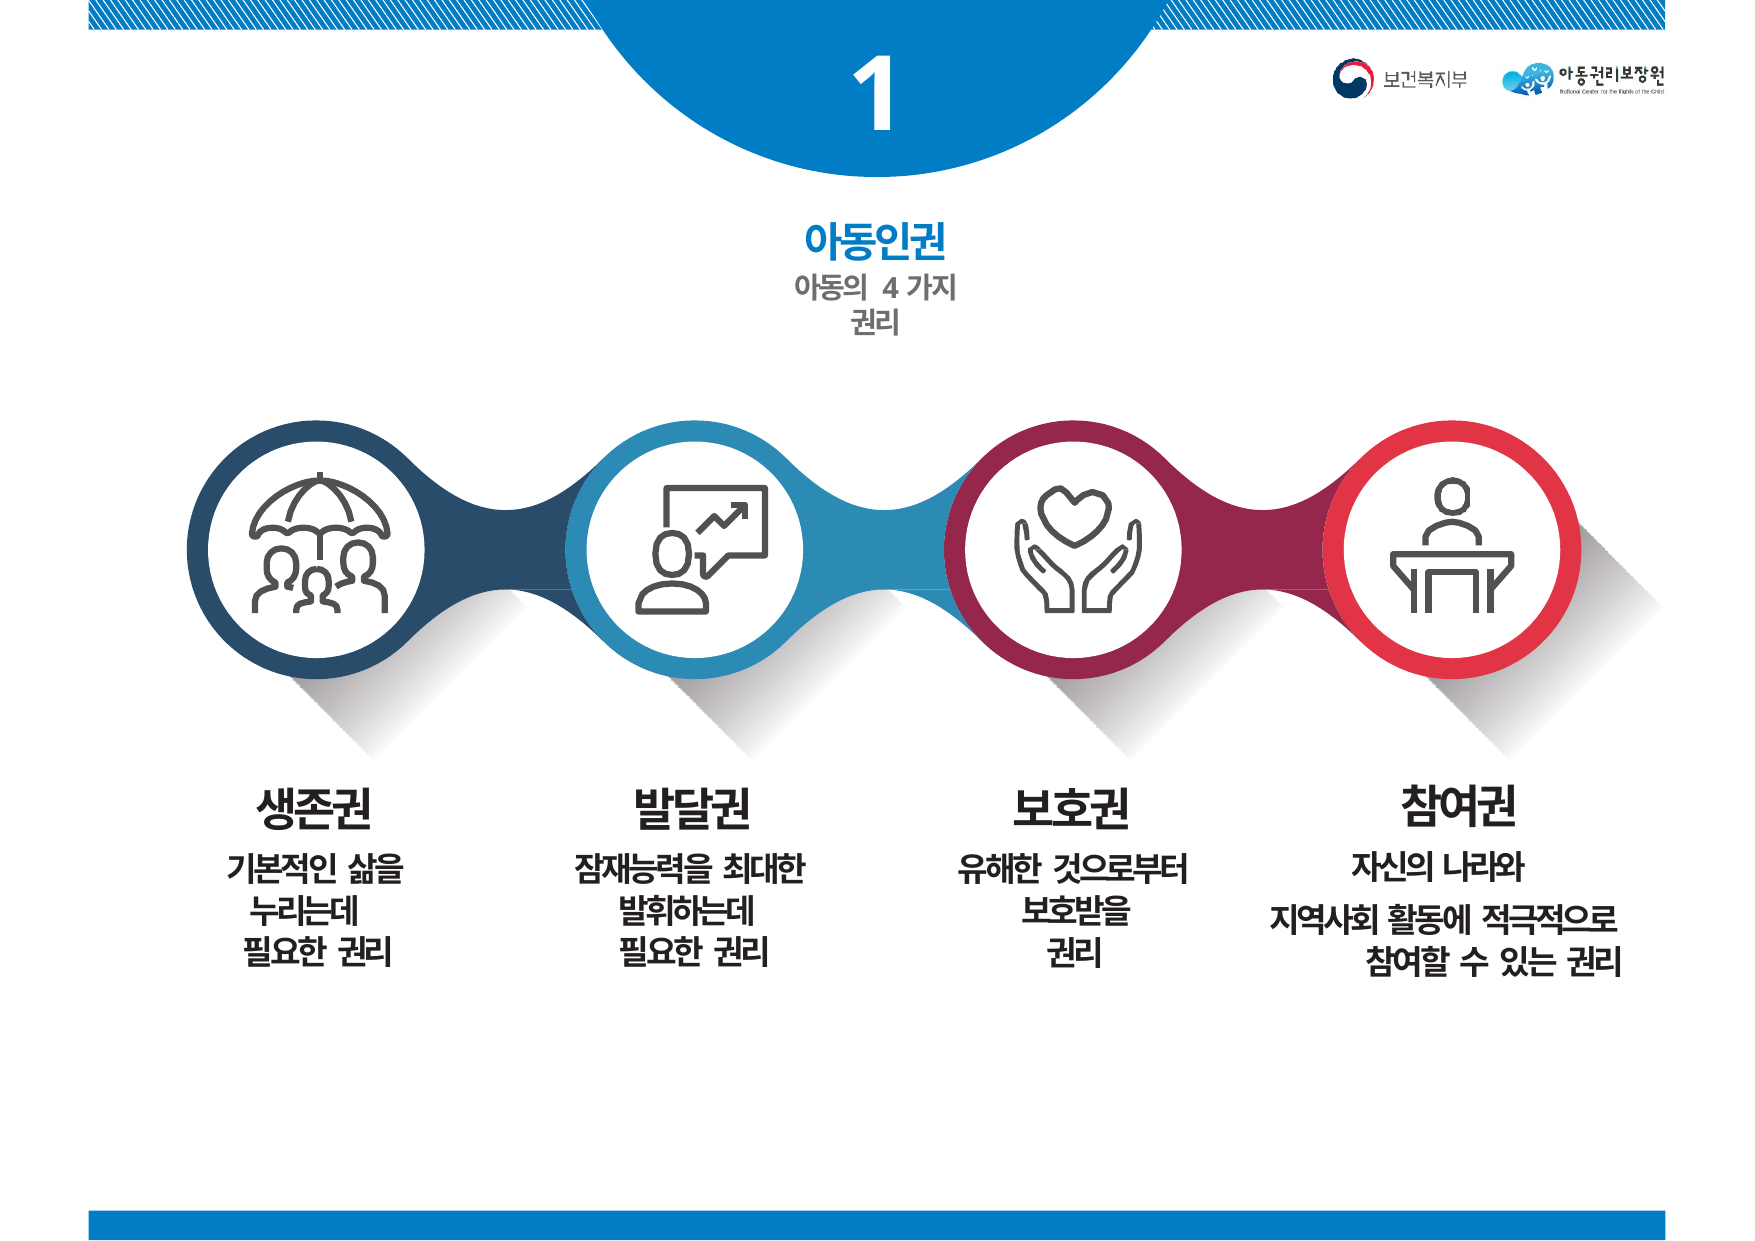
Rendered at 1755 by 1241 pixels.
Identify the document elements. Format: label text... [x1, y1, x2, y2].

text_box [1268, 0, 1294, 30]
text_box [1408, 0, 1434, 30]
text_box [1482, 0, 1508, 30]
text_box [586, 441, 804, 659]
text_box [1327, 0, 1353, 30]
text_box [244, 0, 270, 30]
text_box [1217, 0, 1242, 30]
text_box [1644, 0, 1666, 30]
text_box [561, 0, 583, 24]
text_box [517, 0, 543, 30]
text_box [1526, 0, 1552, 30]
text_box [222, 0, 248, 30]
text_box [384, 0, 410, 30]
text_box [163, 0, 189, 30]
text_box [612, 590, 906, 761]
text_box [406, 0, 432, 30]
text_box [126, 0, 152, 30]
text_box 생존권 기본적인 삶을 누리는데 필요한 권리 [223, 759, 413, 972]
text_box [1224, 0, 1250, 30]
text_box [1323, 420, 1582, 680]
text_box [1489, 0, 1515, 30]
text_box [566, 420, 982, 680]
text_box [546, 0, 568, 24]
text_box [185, 0, 211, 30]
text_box 보호권 유해한 것으로부터 보호받을 권리 [951, 759, 1201, 972]
text_box [1158, 18, 1165, 24]
text_box [134, 0, 160, 30]
text_box [1040, 488, 1109, 546]
text_box [336, 542, 385, 614]
text_box [1342, 0, 1368, 30]
text_box [296, 569, 317, 614]
text_box [1592, 0, 1618, 30]
text_box [1253, 0, 1279, 30]
text_box [697, 510, 738, 533]
text_box [1261, 0, 1287, 30]
text_box [296, 0, 322, 30]
text_box [1423, 0, 1449, 30]
text_box [1312, 0, 1338, 30]
text_box [141, 0, 167, 30]
text_box [1401, 0, 1427, 30]
text_box [1614, 0, 1640, 30]
text_box [1357, 0, 1382, 30]
text_box [1161, 11, 1172, 24]
text_box [1452, 0, 1478, 30]
text_box [1239, 0, 1265, 30]
text_box [156, 0, 182, 30]
text_box [90, 0, 115, 30]
text_box [1379, 0, 1405, 30]
text_box [251, 480, 388, 537]
text_box [1164, 5, 1179, 24]
text_box [347, 0, 373, 30]
text_box [1320, 0, 1346, 30]
text_box [252, 0, 278, 30]
text_box [1541, 0, 1567, 30]
text_box [1231, 0, 1257, 30]
text_box [1298, 0, 1324, 30]
title 1 [556, 24, 1198, 234]
text_box [944, 420, 1361, 680]
text_box [1202, 0, 1228, 30]
text_box [1659, 0, 1666, 11]
text_box [1467, 0, 1493, 30]
text_box [208, 441, 425, 659]
text_box [487, 0, 513, 30]
text_box [1555, 0, 1581, 30]
text_box [1081, 518, 1142, 614]
text_box [1393, 0, 1419, 30]
text_box [325, 0, 351, 30]
text_box [377, 0, 403, 30]
text_box [638, 583, 706, 612]
text_box [1607, 0, 1633, 30]
text_box [1651, 0, 1666, 21]
text_box [148, 0, 174, 30]
text_box [666, 488, 765, 577]
text_box [259, 0, 285, 30]
text_box [178, 0, 204, 30]
text_box [1585, 0, 1611, 30]
text_box [1187, 0, 1213, 30]
text_box [1393, 554, 1512, 590]
text_box [186, 420, 604, 680]
text_box [234, 590, 527, 761]
text_box [1209, 0, 1235, 30]
text_box [509, 0, 535, 30]
text_box [237, 0, 263, 30]
text_box [1283, 0, 1309, 30]
text_box [1332, 58, 1374, 99]
text_box [1474, 0, 1500, 30]
text_box [1014, 518, 1075, 614]
text_box [443, 0, 469, 30]
text_box [554, 0, 575, 24]
text_box [119, 0, 145, 30]
text_box [1370, 467, 1663, 761]
text_box [450, 0, 476, 30]
text_box [1415, 0, 1441, 30]
text_box [421, 0, 447, 30]
text_box [1577, 0, 1603, 30]
text_box [1384, 71, 1467, 88]
picture [1493, 55, 1669, 103]
text_box [88, 12, 101, 30]
text_box [458, 0, 484, 30]
text_box [1519, 0, 1544, 30]
text_box [1533, 0, 1559, 30]
text_box [355, 0, 381, 30]
text_box [465, 0, 491, 30]
text_box [1290, 0, 1316, 30]
text_box [288, 0, 314, 30]
text_box [1180, 0, 1206, 30]
text_box [1600, 0, 1626, 30]
text_box [1563, 0, 1589, 30]
text_box [1445, 0, 1471, 30]
text_box [112, 0, 138, 30]
text_box [392, 0, 417, 30]
text_box [1622, 0, 1648, 30]
text_box [585, 0, 1169, 24]
text_box [254, 548, 297, 614]
text_box [1636, 0, 1662, 30]
text_box [991, 590, 1284, 761]
text_box [1305, 0, 1331, 30]
text_box [207, 0, 233, 30]
text_box [797, 467, 906, 510]
text_box [473, 0, 499, 30]
text_box [1496, 0, 1522, 30]
text_box [1246, 0, 1272, 30]
text_box [1371, 0, 1397, 30]
text_box [731, 504, 746, 519]
text_box [88, 22, 93, 30]
text_box [1438, 0, 1463, 30]
text_box [303, 0, 329, 30]
text_box 참여권 자신의 나라와 지역사회 활동에 적극적으로 참여할 수 있는 권리 [1144, 770, 1651, 989]
text_box [1334, 0, 1360, 30]
text_box [97, 0, 123, 30]
text_box [362, 0, 388, 30]
text_box [539, 0, 561, 24]
text_box [480, 0, 506, 30]
text_box [524, 0, 550, 30]
text_box [1386, 0, 1412, 30]
text_box [333, 0, 359, 30]
text_box [230, 0, 255, 30]
text_box [266, 0, 292, 30]
text_box [1425, 521, 1479, 546]
text_box [1349, 0, 1375, 30]
text_box [193, 0, 219, 30]
text_box [311, 0, 336, 30]
text_box [1167, 0, 1187, 24]
text_box [281, 0, 307, 30]
text_box [318, 0, 344, 30]
text_box [369, 0, 395, 30]
text_box [215, 0, 241, 30]
text_box [428, 0, 454, 30]
text_box 아동인권 아동의 4가지 권리 [768, 234, 984, 340]
text_box [655, 532, 690, 575]
text_box [1434, 477, 1471, 516]
text_box [1629, 0, 1655, 30]
text_box [568, 0, 590, 24]
text_box [1511, 0, 1537, 30]
text_box [1175, 467, 1284, 510]
text_box [316, 568, 338, 614]
text_box 발달권 잠재능력을 최대한 발휘하는데 필요한 권리 [572, 759, 822, 972]
text_box [200, 0, 226, 30]
text_box [495, 0, 521, 30]
text_box [1364, 0, 1390, 30]
text_box [418, 467, 527, 510]
text_box [1504, 0, 1530, 30]
text_box [1548, 0, 1574, 30]
text_box [1430, 0, 1456, 30]
text_box [1275, 0, 1301, 30]
text_box [104, 0, 130, 30]
text_box [1570, 0, 1596, 30]
text_box [274, 0, 300, 30]
text_box [502, 0, 528, 30]
text_box [532, 0, 556, 30]
text_box [1172, 0, 1194, 24]
text_box [1194, 0, 1220, 30]
text_box [1343, 441, 1561, 659]
text_box [171, 0, 196, 30]
text_box [88, 1, 108, 30]
text_box [965, 441, 1182, 659]
text_box [1460, 0, 1486, 30]
text_box [399, 0, 425, 30]
text_box [436, 0, 462, 30]
text_box [1428, 571, 1476, 614]
text_box [340, 0, 366, 30]
text_box [414, 0, 440, 30]
text_box [576, 0, 597, 24]
